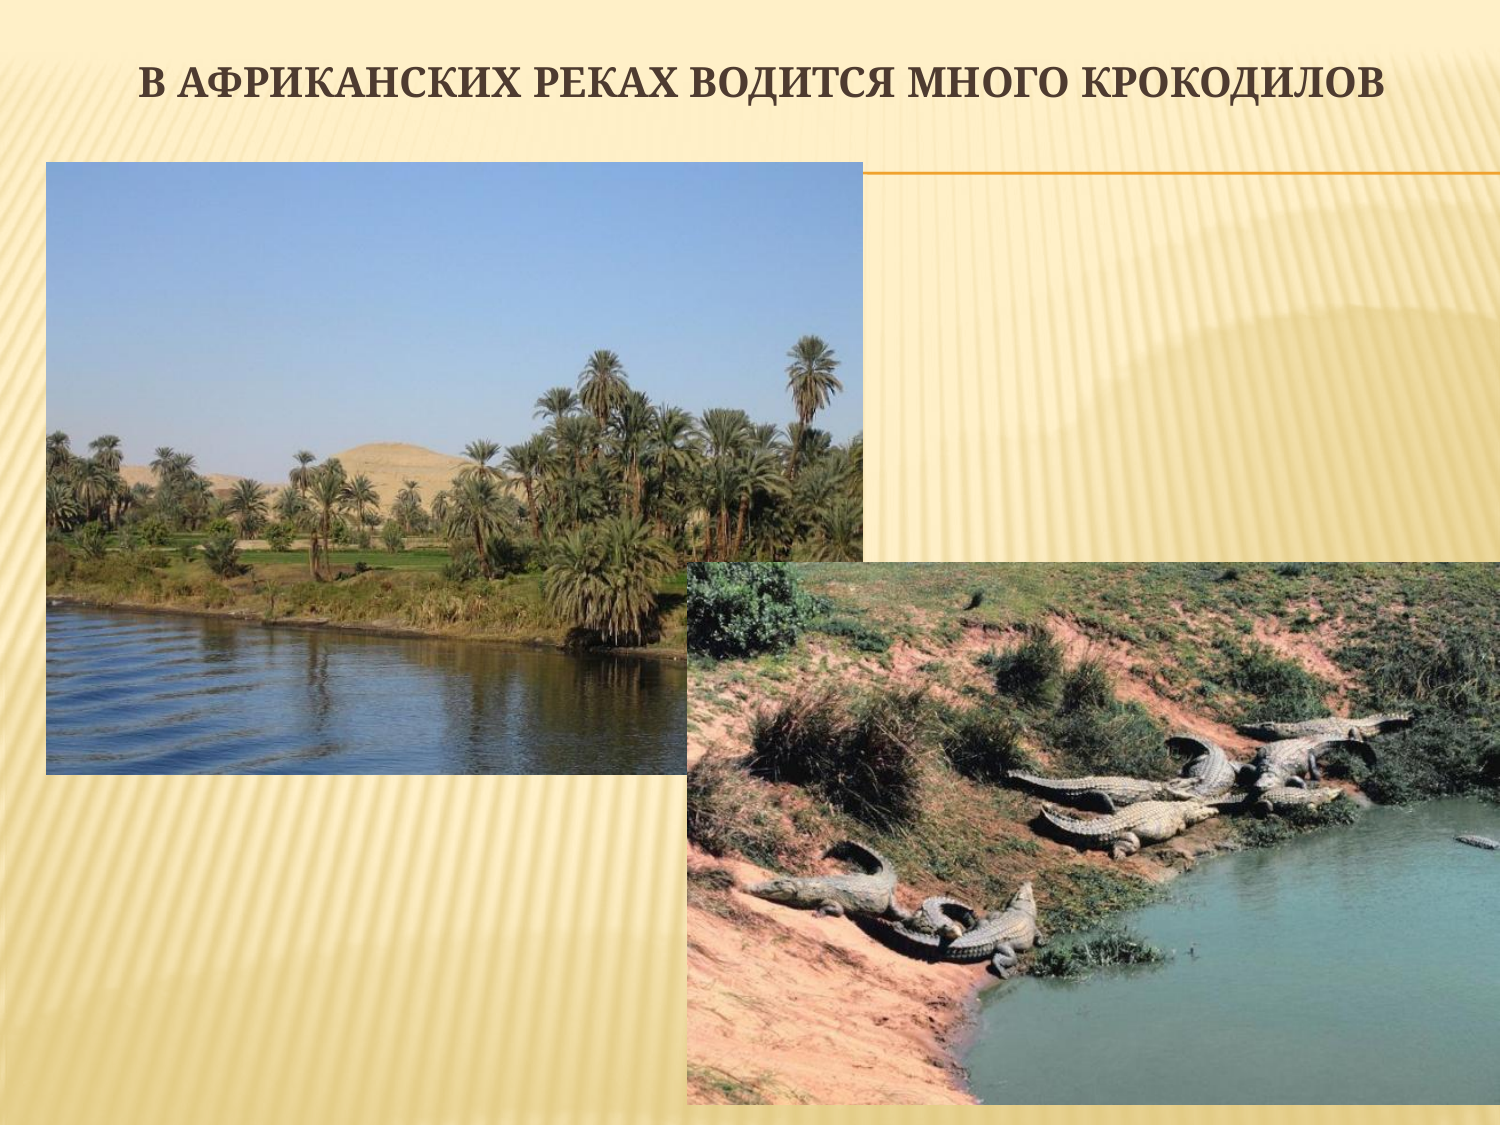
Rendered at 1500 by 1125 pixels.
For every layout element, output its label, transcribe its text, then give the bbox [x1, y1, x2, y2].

title В африканских реках водится много крокодилов [49, 37, 1475, 125]
picture [45, 162, 1500, 1106]
